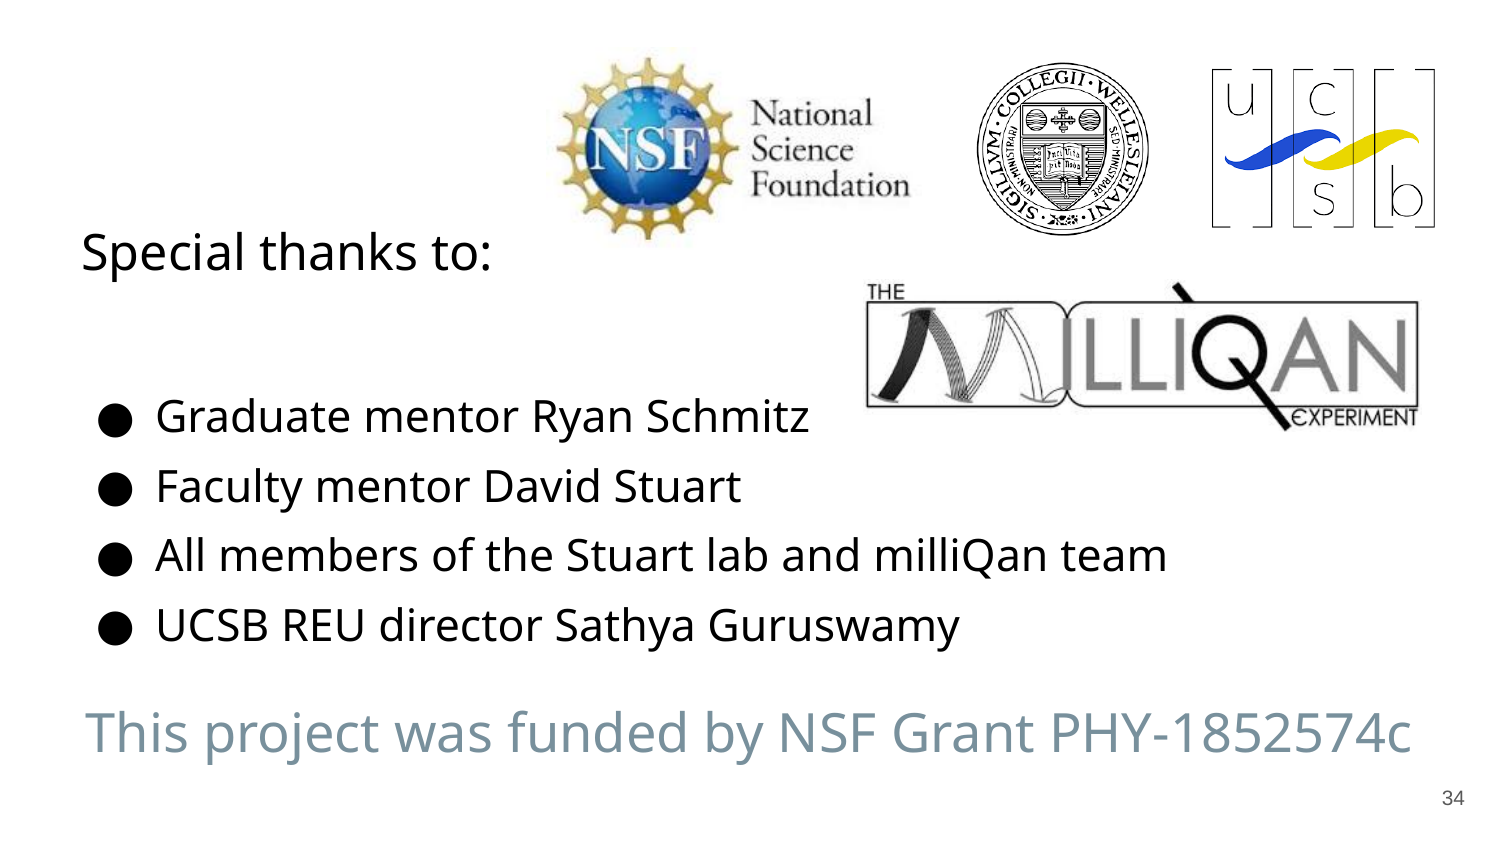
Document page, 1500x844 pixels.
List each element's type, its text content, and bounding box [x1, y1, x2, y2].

picture [976, 61, 1150, 236]
text_box This project was funded by NSF Grant PHY-1852574c [66, 683, 1434, 779]
picture [1203, 61, 1444, 236]
picture [545, 46, 922, 251]
slide_number ‹#› [1389, 764, 1480, 830]
picture [863, 279, 1422, 432]
list Special thanks to: Graduate mentor Ryan Schmitz Faculty mentor David Stuart All members of the Stuart lab and milliQan team UCSB REU director Sathya Guruswamy [66, 106, 1312, 666]
